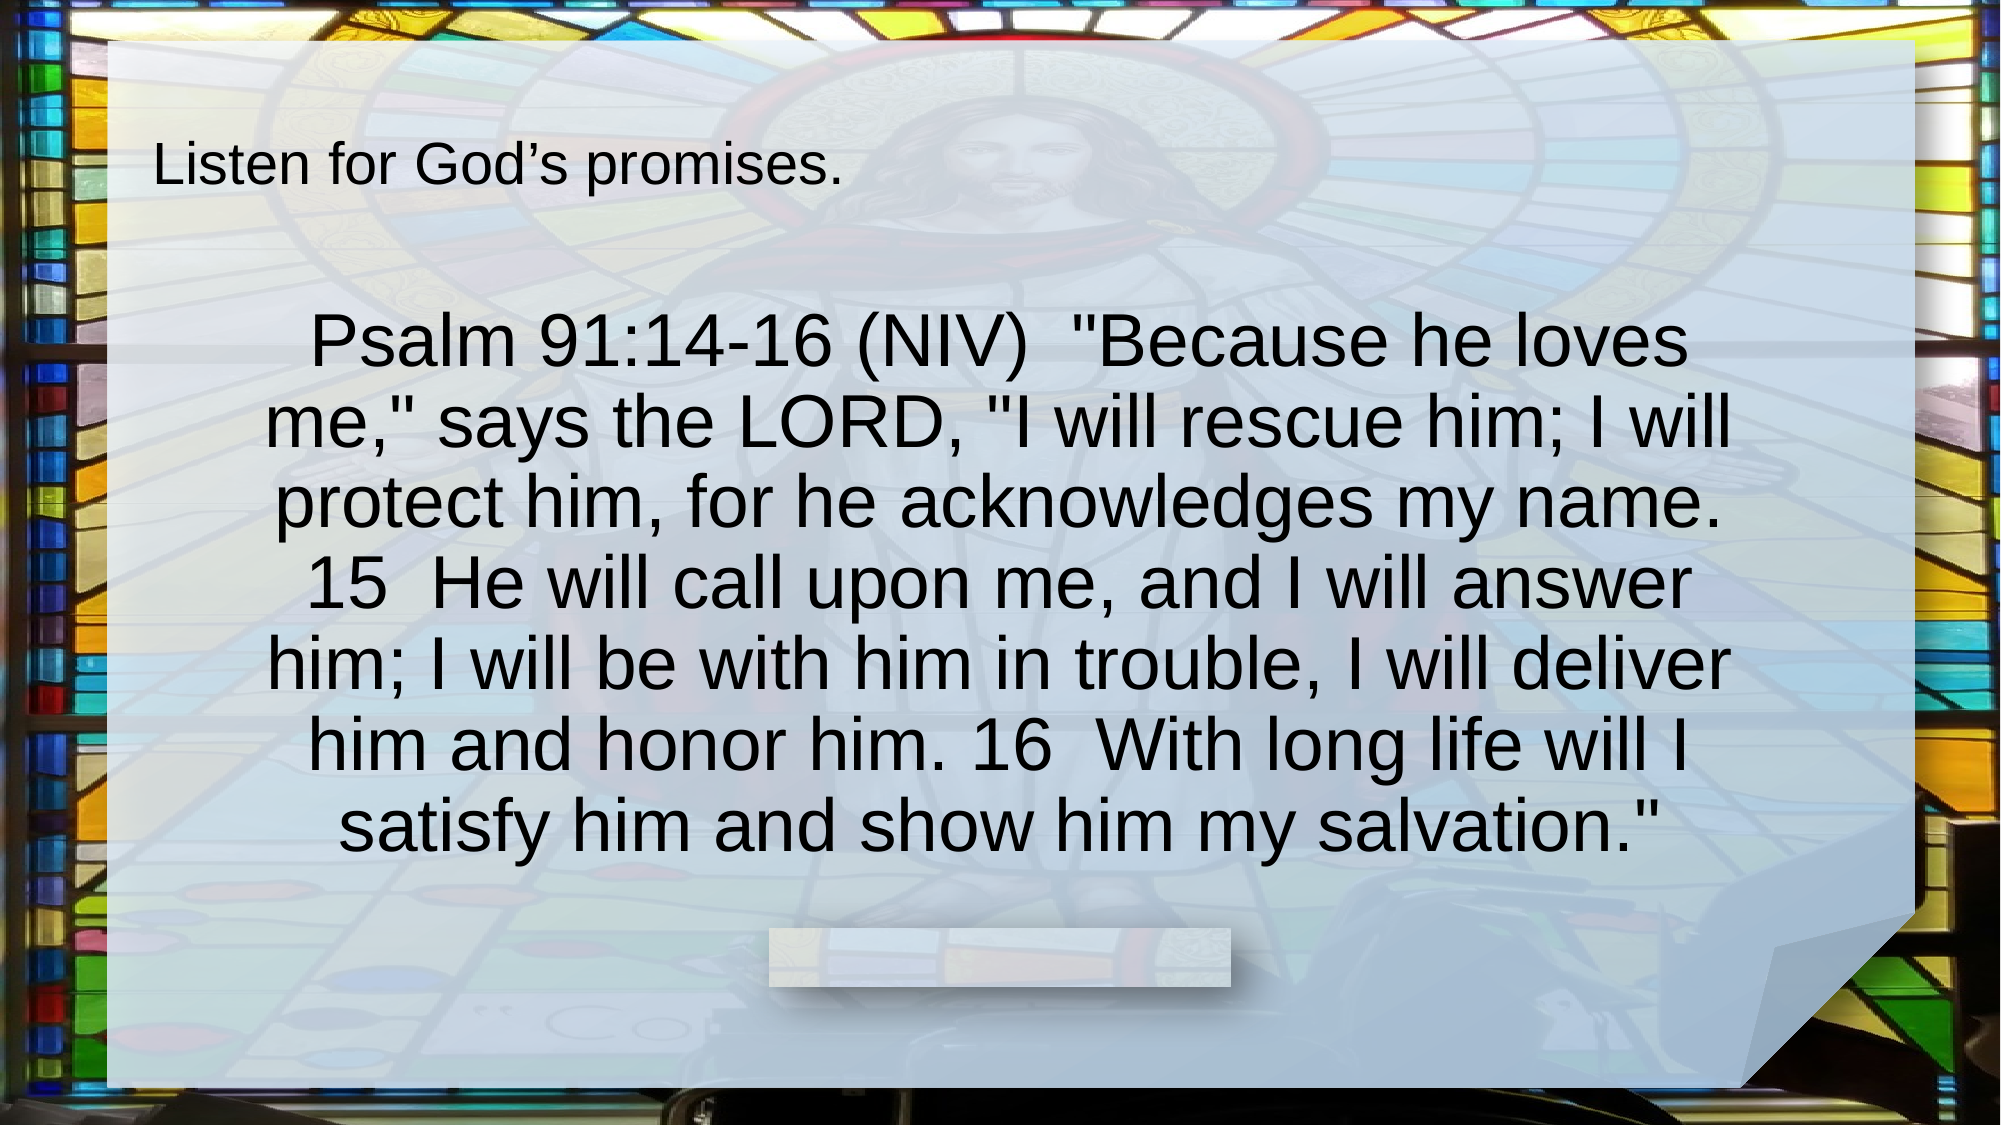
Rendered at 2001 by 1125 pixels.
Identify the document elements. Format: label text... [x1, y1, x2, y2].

title Listen for God’s promises. [137, 59, 1863, 278]
list Psalm 91:14-16 (NIV) "Because he loves me," says the LORD, "I will rescue him; I will protect him, for he acknowledges my name. 15 He will call upon me, and I will answer him; I will be with him in trouble, I will deliver him and honor him. 16 With long life will I satisfy him and show him my salvation." [219, 293, 1781, 1008]
picture [0, 0, 2001, 1125]
